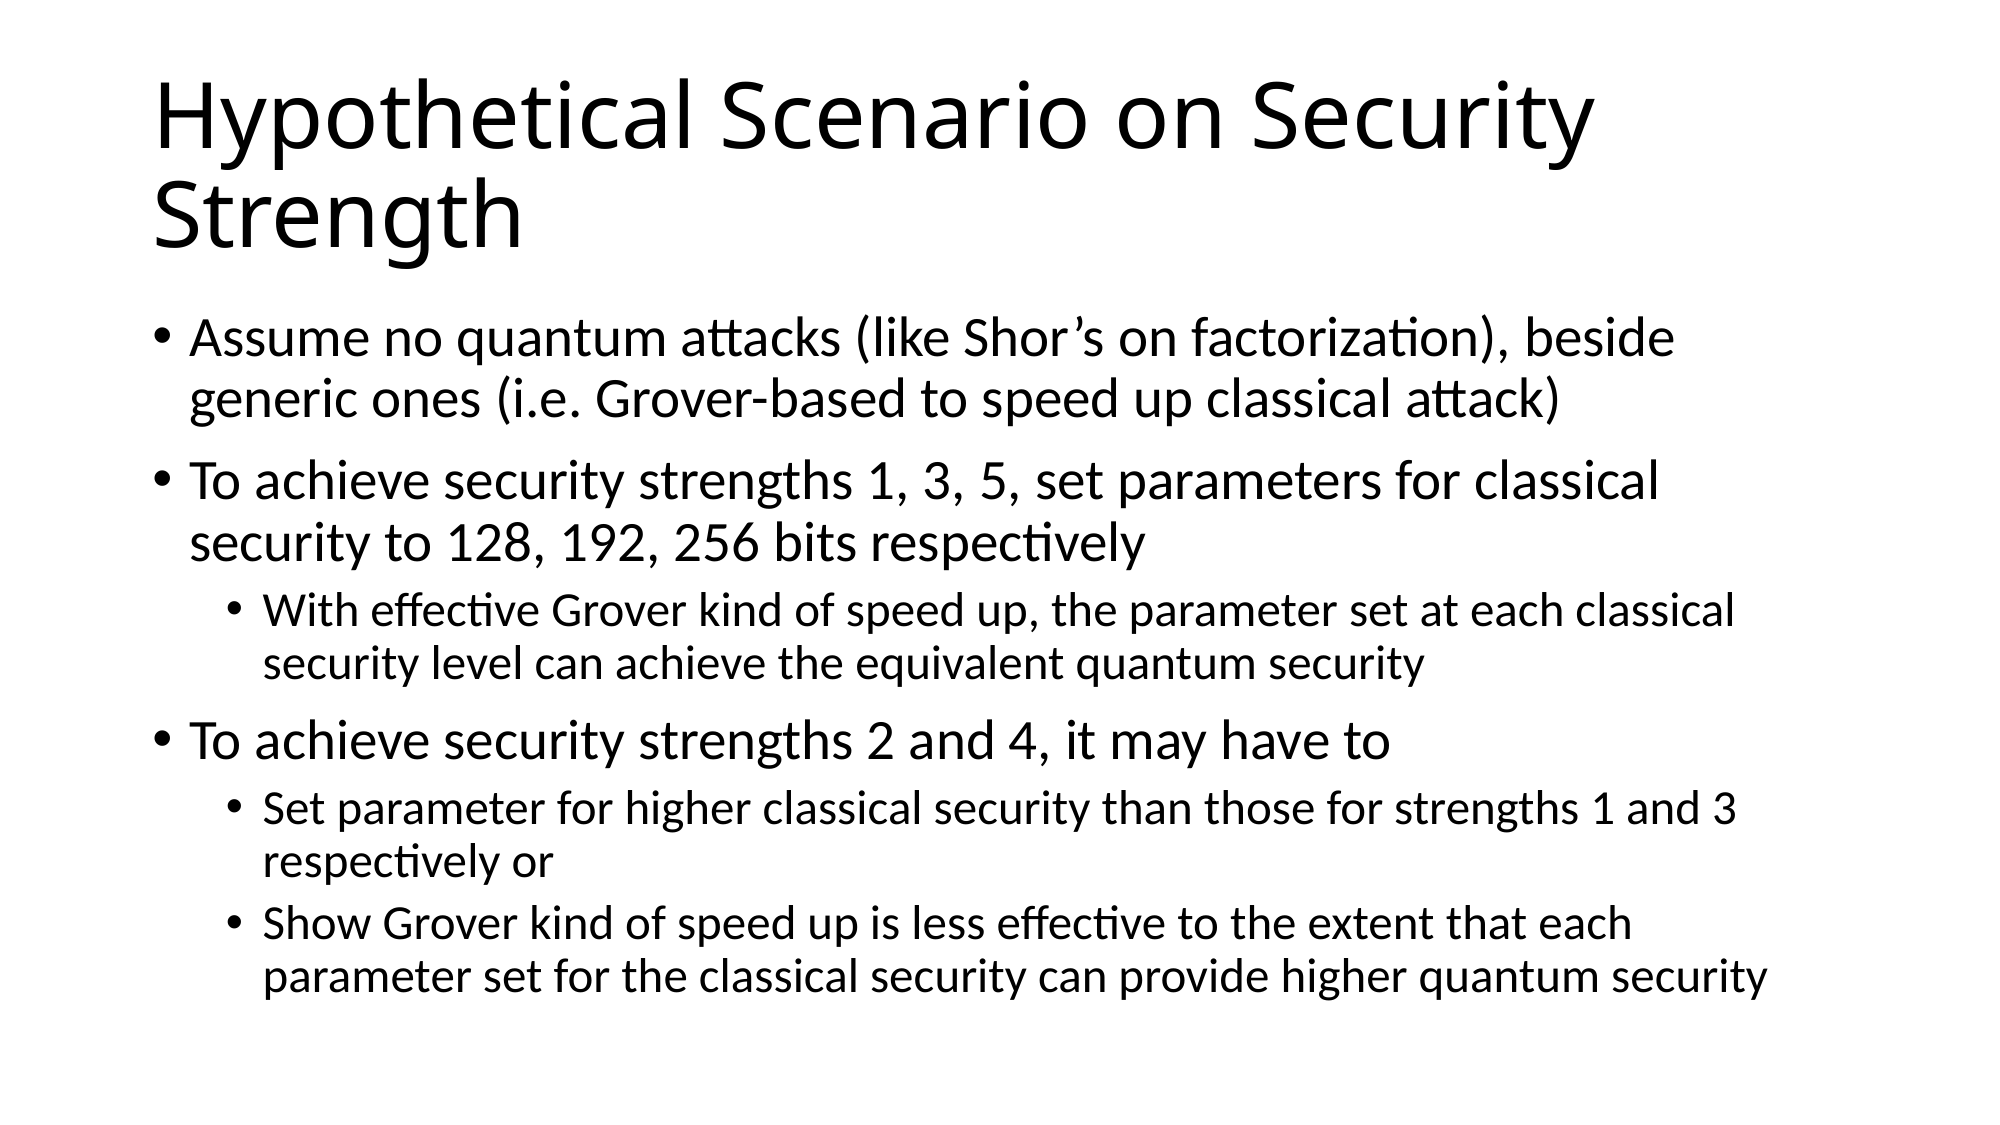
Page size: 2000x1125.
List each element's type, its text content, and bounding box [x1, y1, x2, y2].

list Assume no quantum attacks (like Shor’s on factorization), beside generic ones (i.e. Grover-based to speed up classical attack) To achieve security strengths 1, 3, 5, set parameters for classical security to 128, 192, 256 bits respectively With effective Grover kind of speed up, the parameter set at each classical security level can achieve the equivalent quantum security To achieve security strengths 2 and 4, it may have to Set parameter for higher classical security than those for strengths 1 and 3 respectively or Show Grover kind of speed up is less effective to the extent that each parameter set for the classical security can provide higher quantum security [137, 299, 1862, 1014]
title Hypothetical Scenario on Security Strength [137, 59, 1862, 278]
